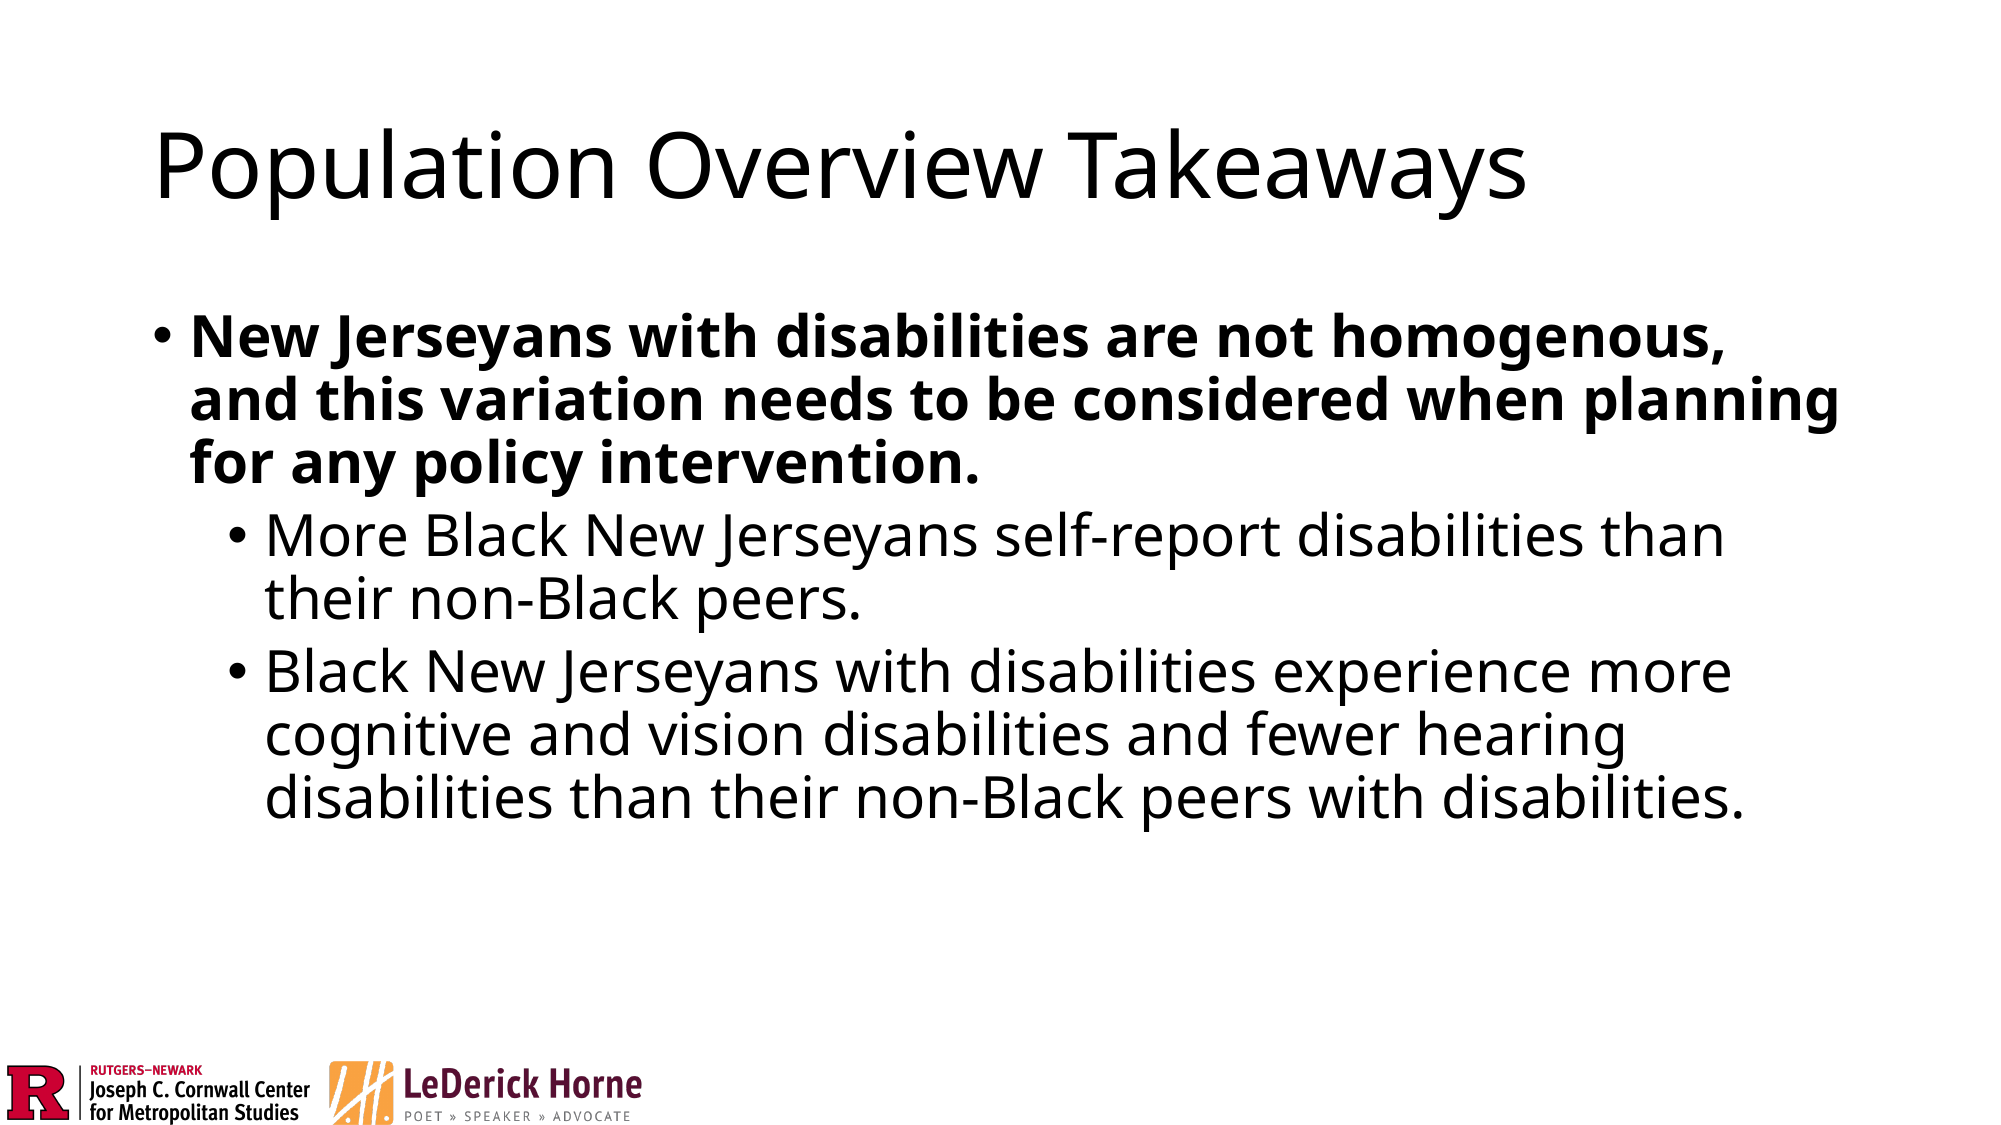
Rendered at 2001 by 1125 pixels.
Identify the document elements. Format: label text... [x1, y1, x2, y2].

list New Jerseyans with disabilities are not homogenous, and this variation needs to be considered when planning for any policy intervention. More Black New Jerseyans self-report disabilities than their non-Black peers. Black New Jerseyans with disabilities experience more cognitive and vision disabilities and fewer hearing disabilities than their non-Black peers with disabilities. [137, 299, 1863, 1014]
title Population Overview Takeaways [137, 59, 1863, 278]
picture [7, 1065, 310, 1125]
picture [329, 1061, 642, 1125]
